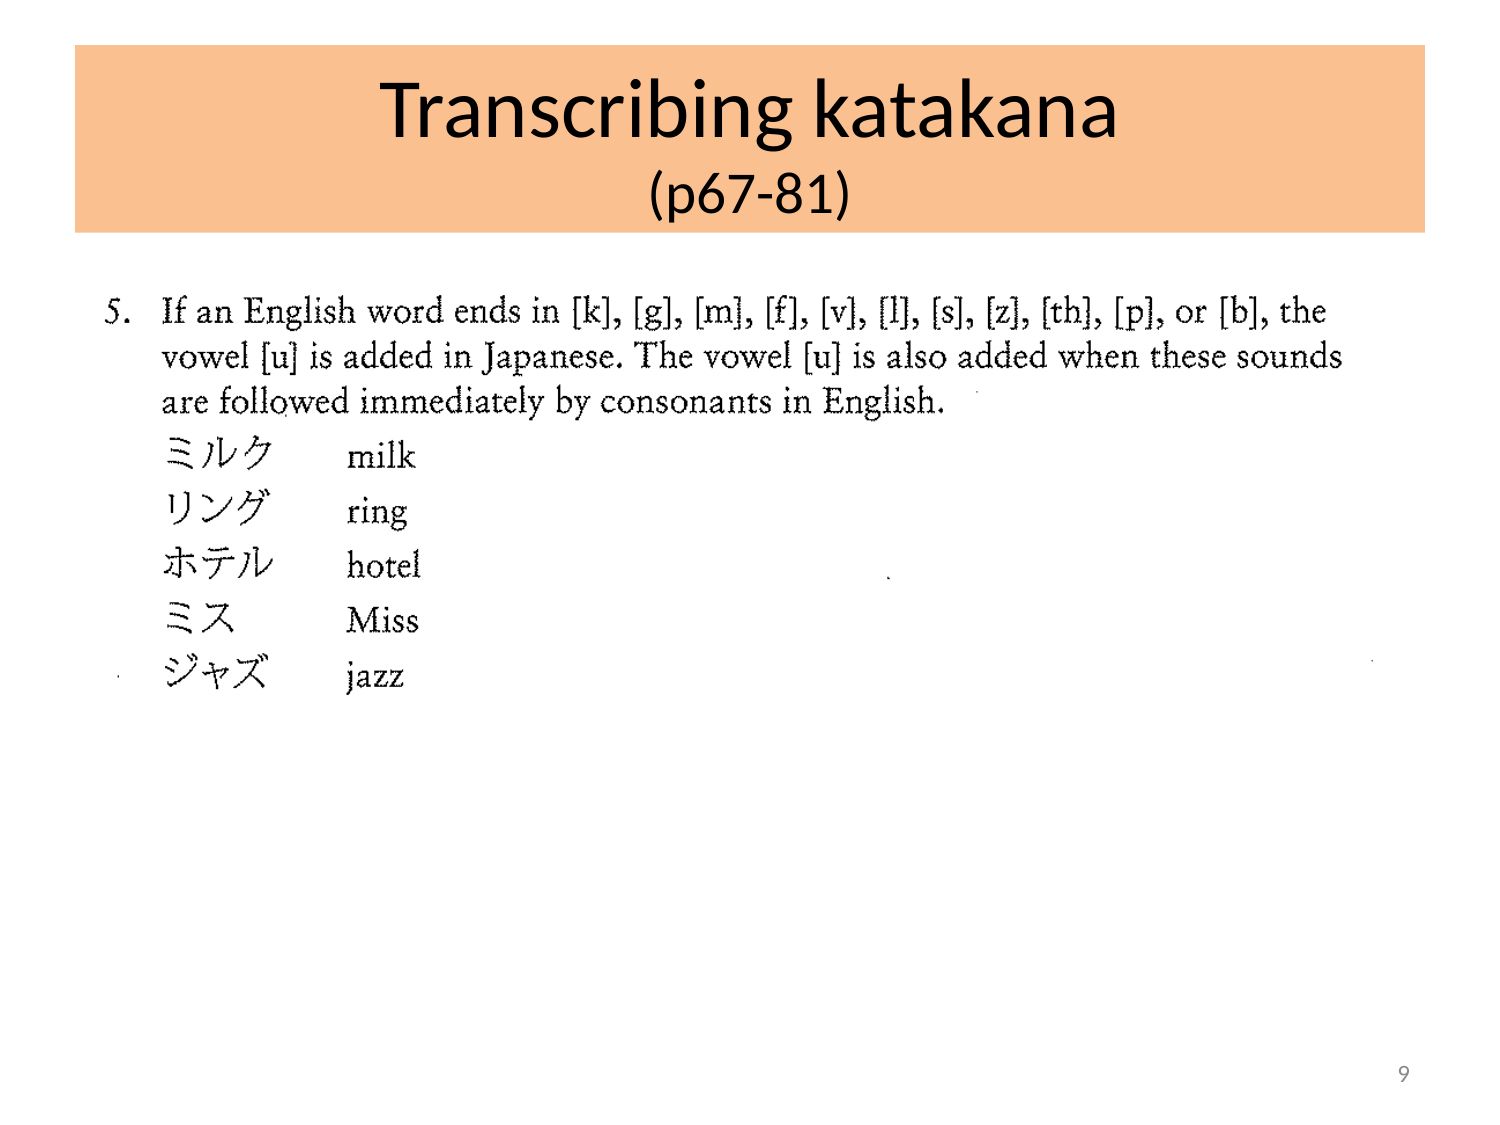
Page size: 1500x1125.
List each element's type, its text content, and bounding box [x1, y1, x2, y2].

slide_number 9 [1074, 1042, 1425, 1103]
picture [74, 272, 1500, 702]
title Transcribing katakana (p67-81) [75, 45, 1425, 233]
